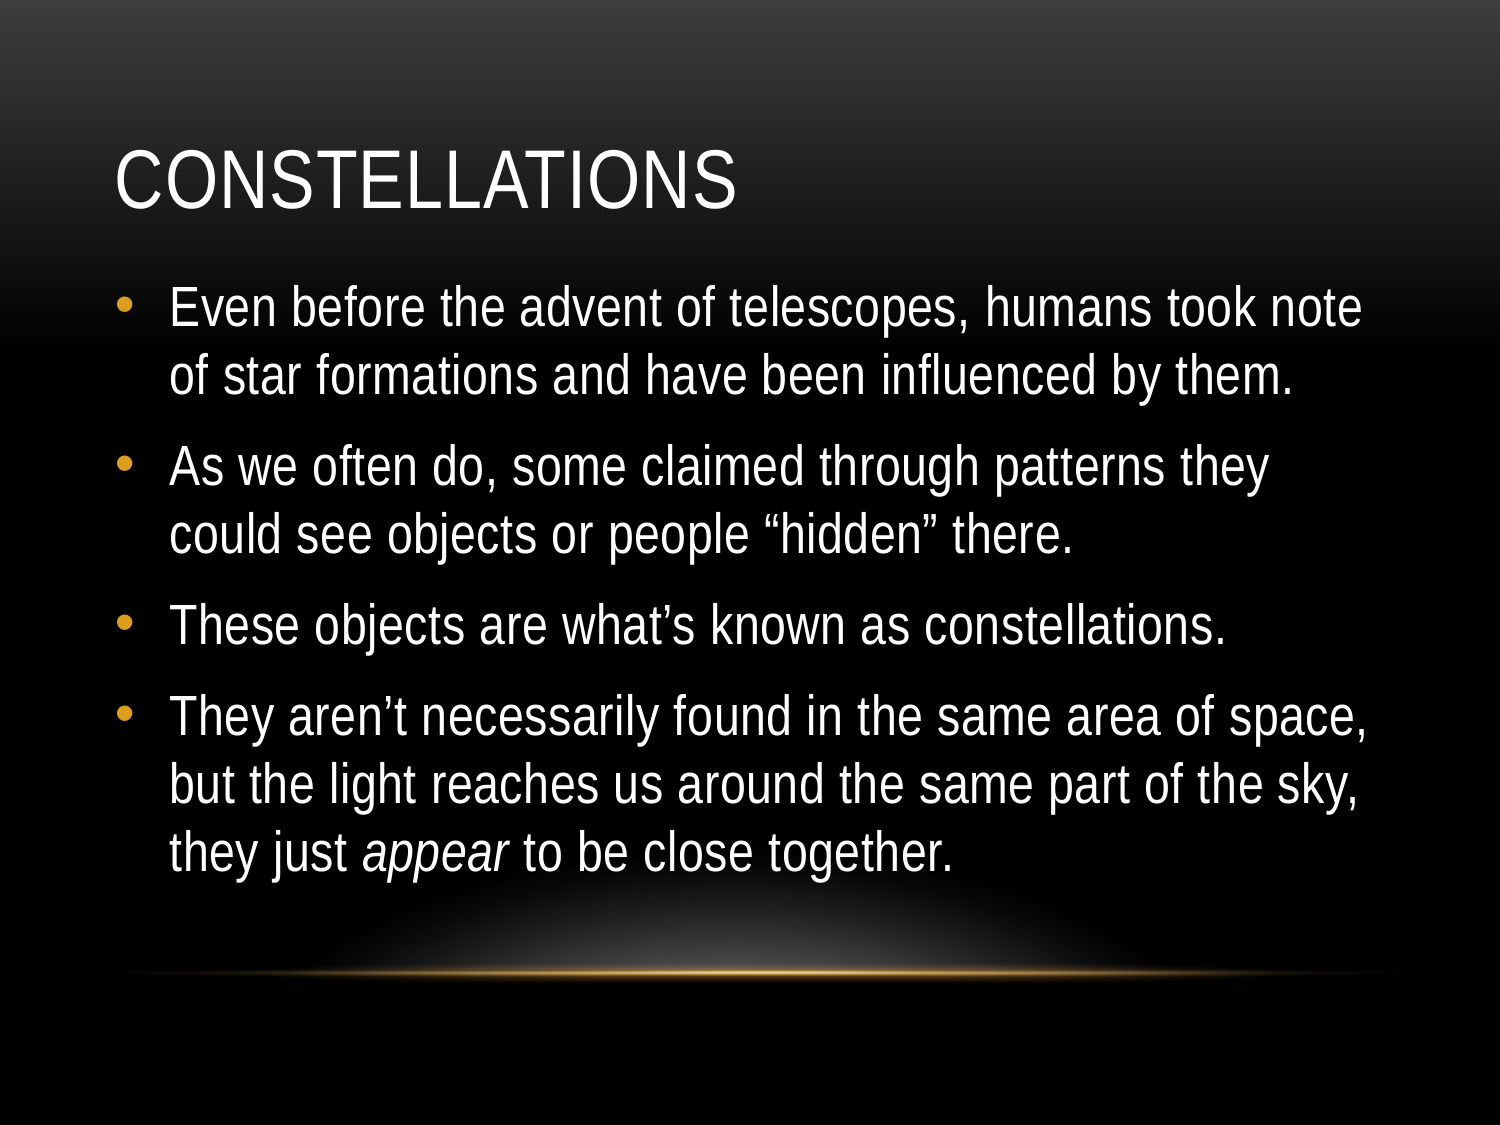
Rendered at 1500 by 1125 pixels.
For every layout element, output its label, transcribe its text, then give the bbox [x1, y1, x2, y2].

picture [0, 0, 1500, 1125]
title Constellations [99, 45, 1400, 233]
list Even before the advent of telescopes, humans took note of star formations and have been influenced by them. As we often do, some claimed through patterns they could see objects or people “hidden” there. These objects are what’s known as constellations. They aren’t necessarily found in the same area of space, but the light reaches us around the same part of the sky, they just appear to be close together. [99, 262, 1400, 938]
